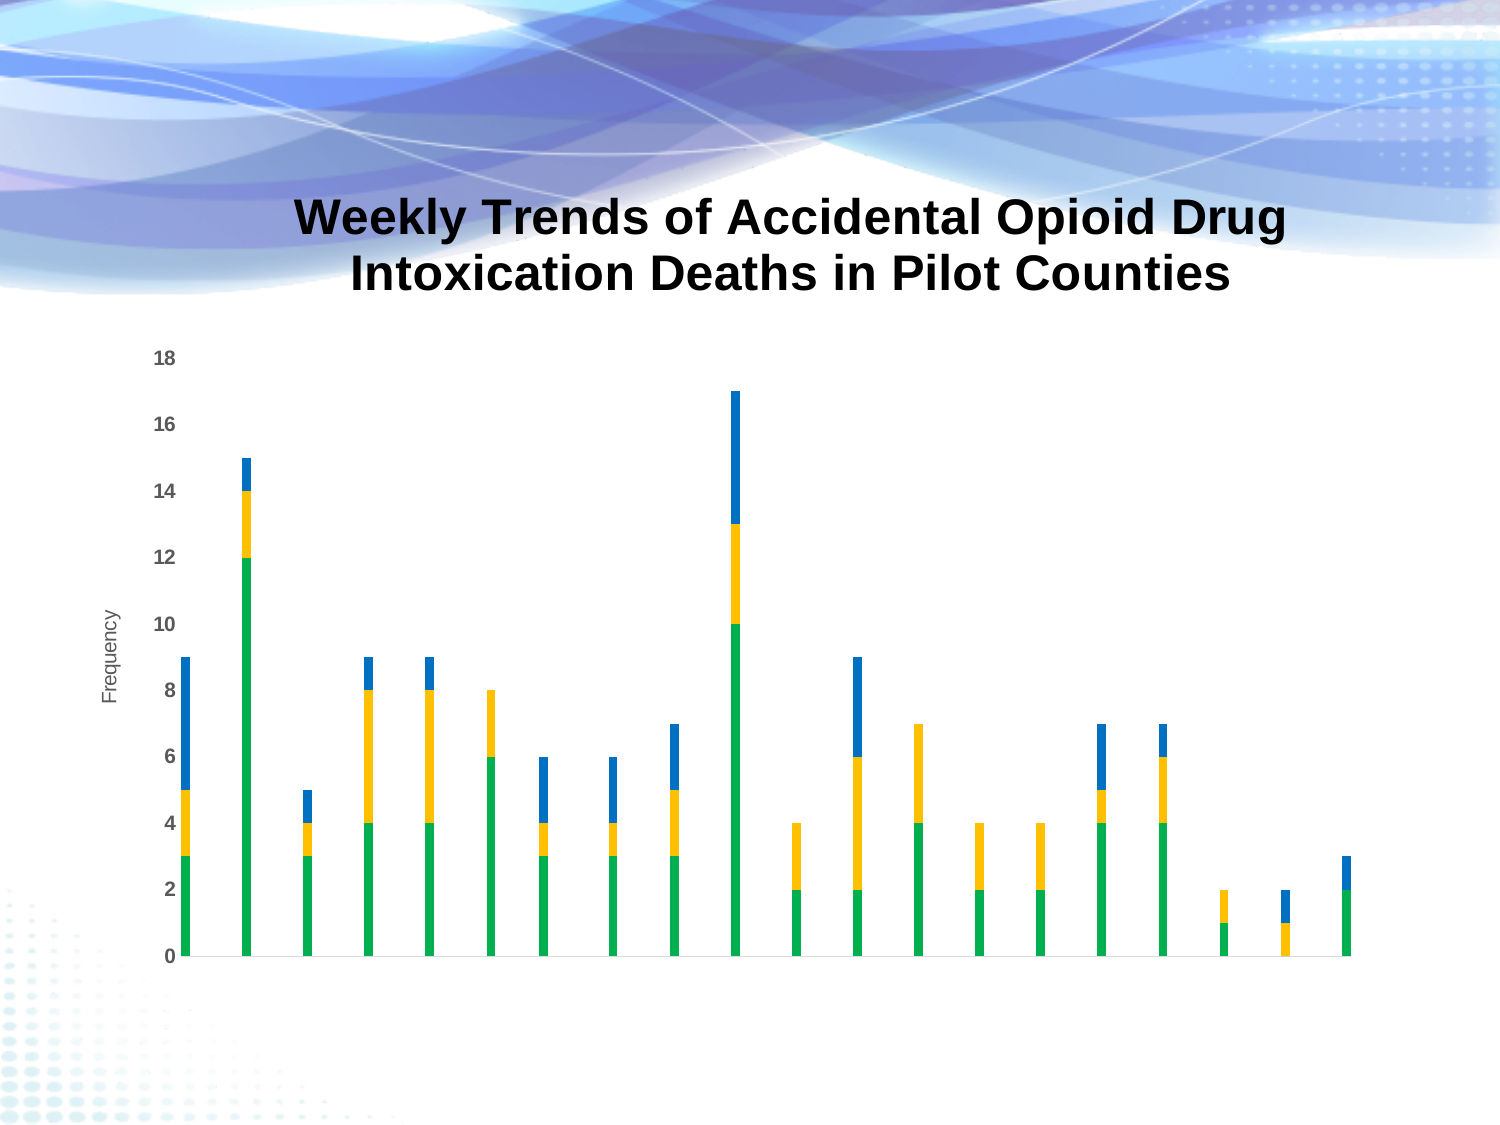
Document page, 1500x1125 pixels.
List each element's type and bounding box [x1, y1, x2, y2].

picture [0, 0, 1500, 1125]
chart [64, 162, 1378, 985]
